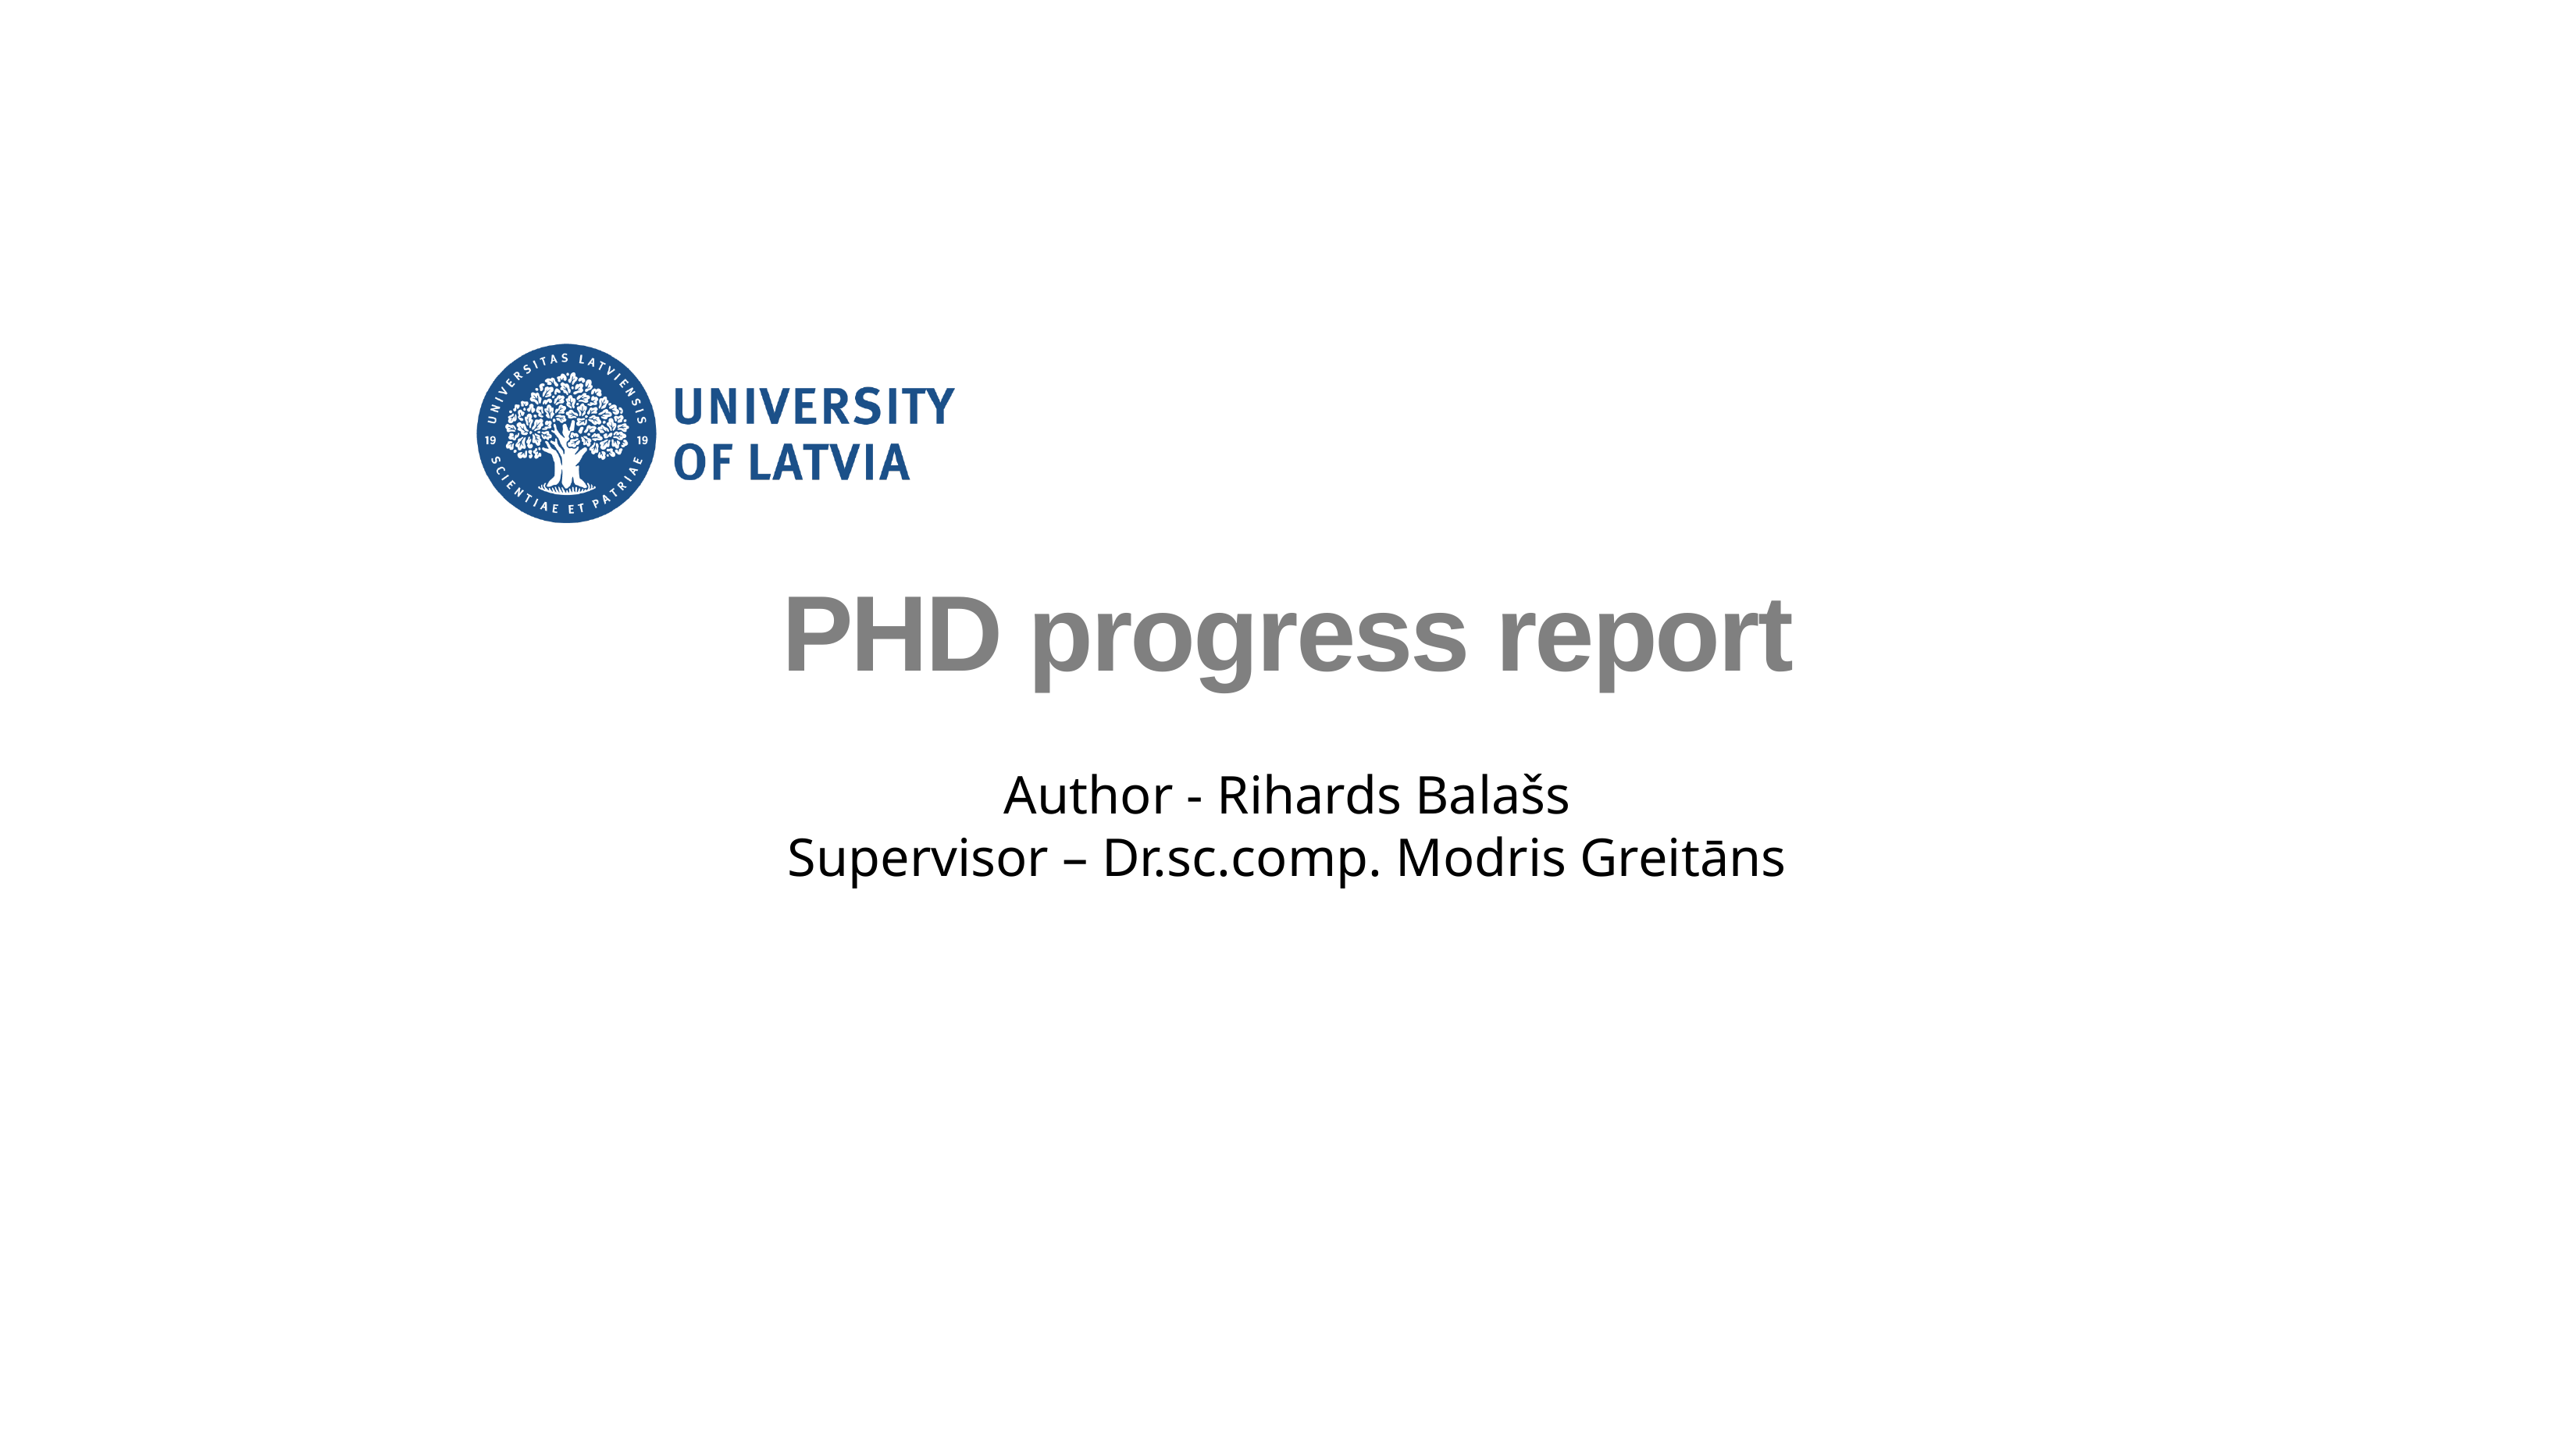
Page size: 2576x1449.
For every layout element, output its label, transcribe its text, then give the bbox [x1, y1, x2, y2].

title PHD progress report [476, 564, 2099, 694]
picture [476, 344, 955, 523]
text_box Author - Rihards Balašs Supervisor – Dr.sc.comp. Modris Greitāns [732, 756, 1844, 1001]
